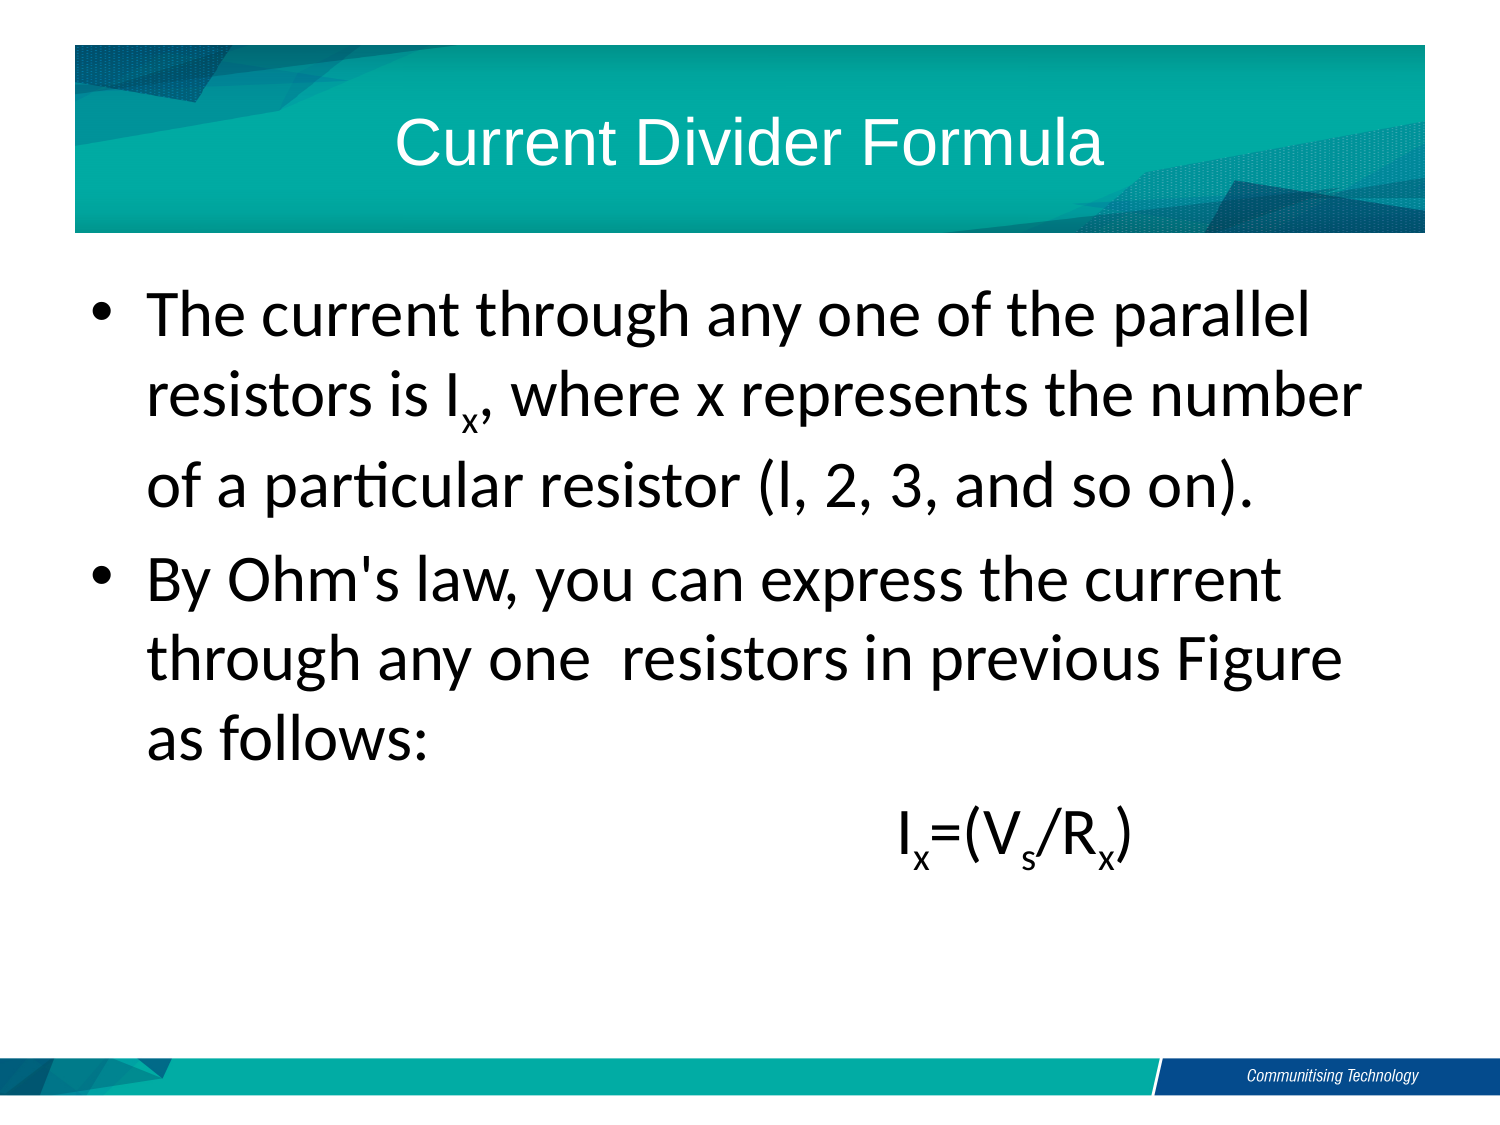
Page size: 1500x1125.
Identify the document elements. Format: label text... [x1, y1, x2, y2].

title Current Divider Formula [75, 45, 1425, 233]
picture [0, 0, 1500, 1125]
list The current through any one of the parallel resistors is Ix, where x represents the number of a particular resistor (l, 2, 3, and so on). By Ohm's law, you can express the current through any one resistors in previous Figure as follows: Ix=(Vs/Rx) [75, 262, 1425, 1005]
